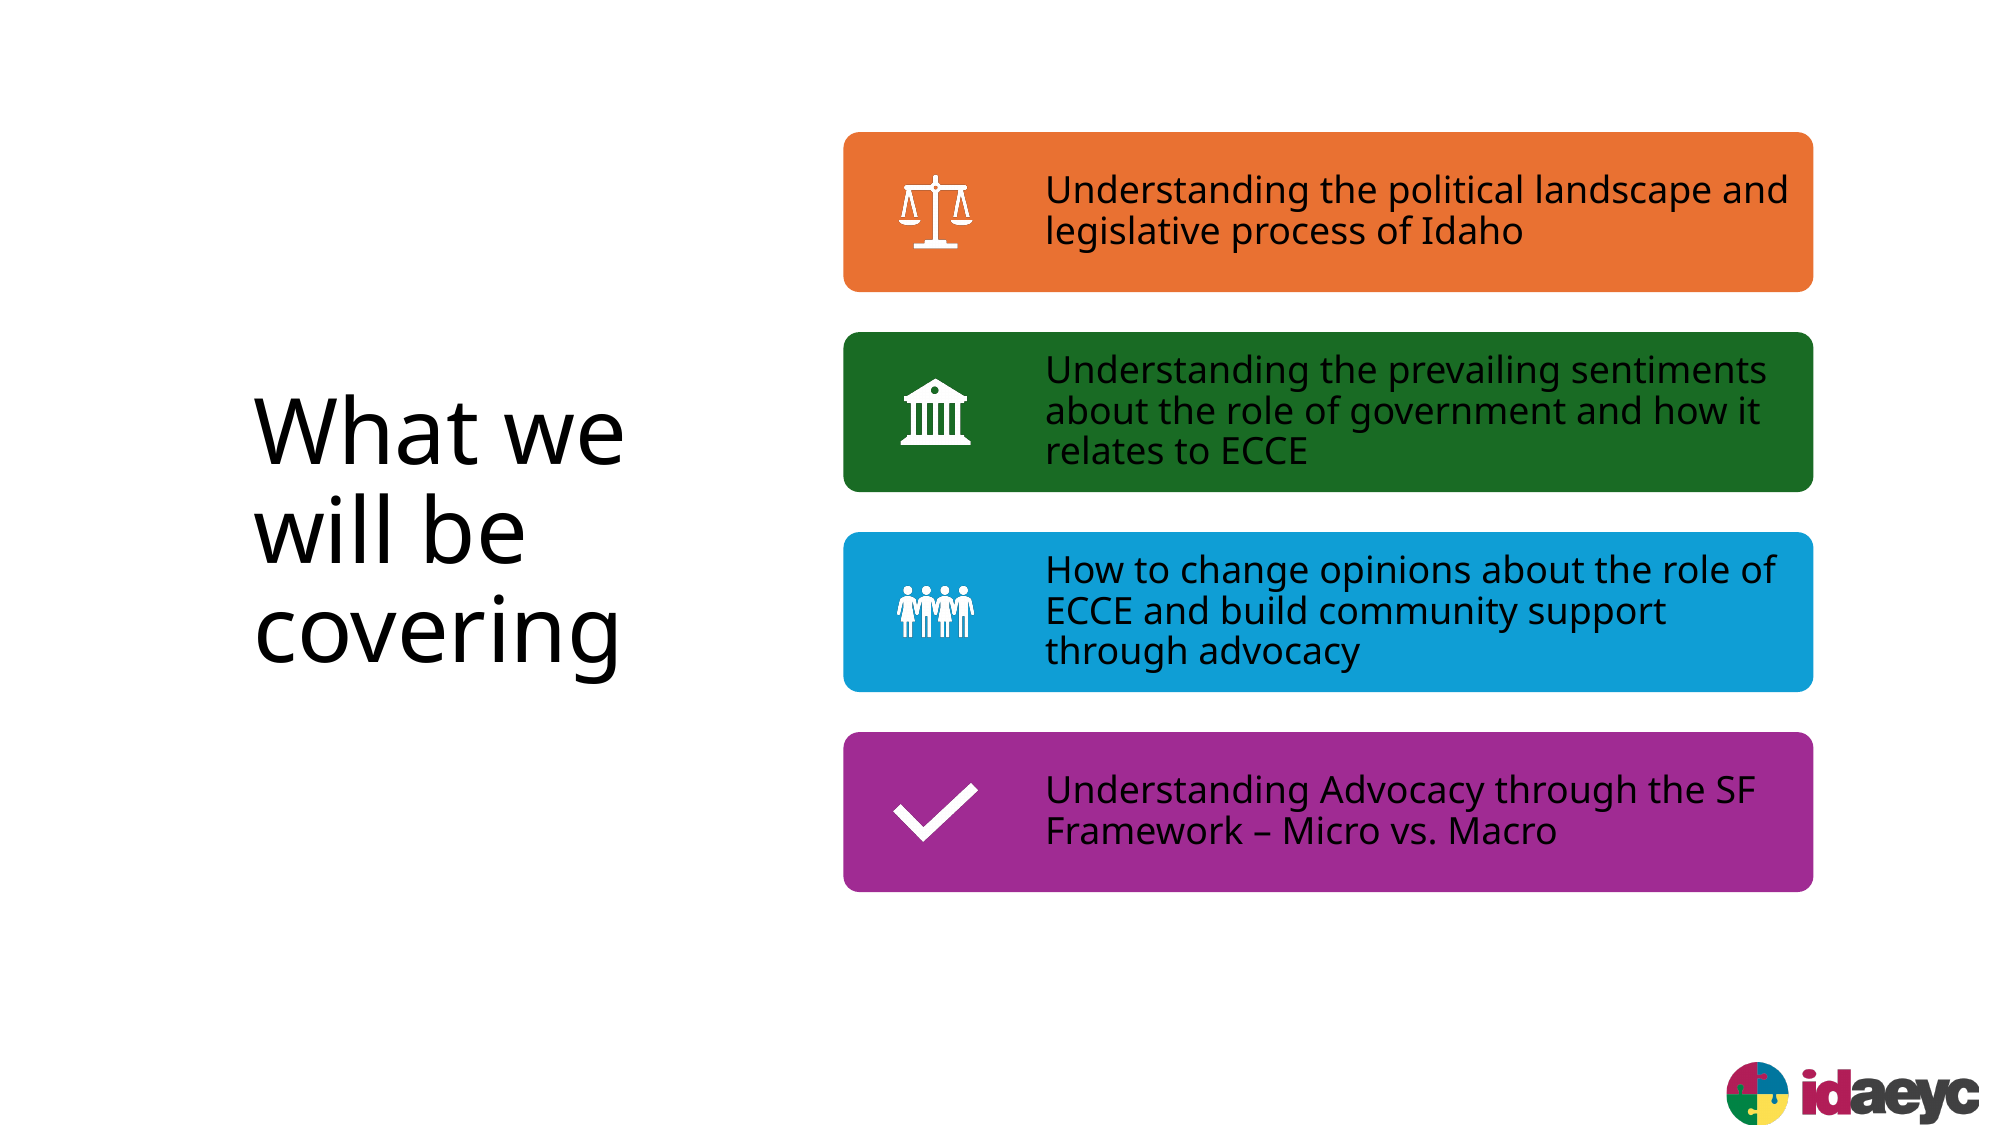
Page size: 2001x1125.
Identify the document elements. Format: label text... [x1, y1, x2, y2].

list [842, 131, 1814, 893]
title What we will be covering [238, 377, 775, 817]
picture [1726, 1062, 1980, 1125]
